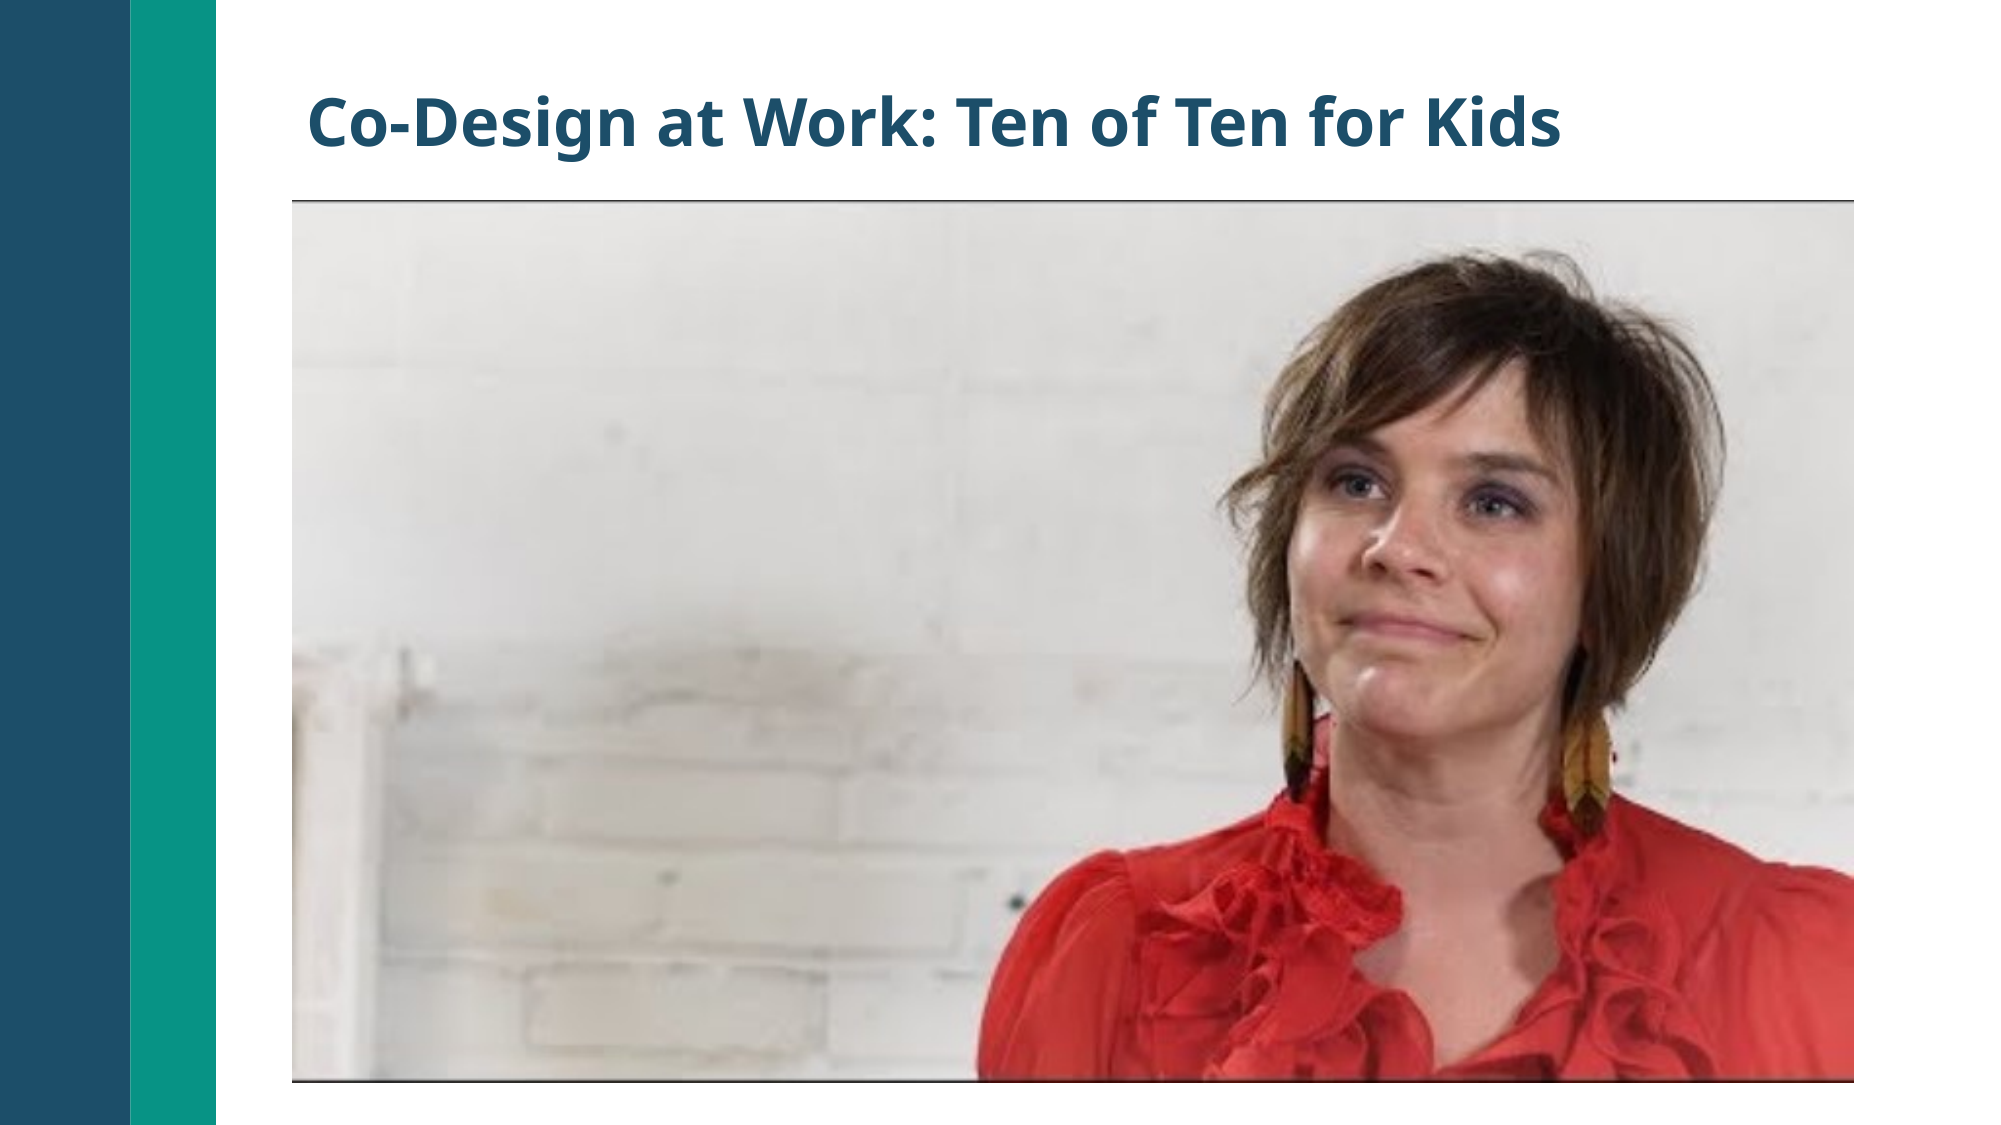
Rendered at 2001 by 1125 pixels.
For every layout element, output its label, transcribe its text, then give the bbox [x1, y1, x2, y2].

text_box Co-Design at Work: Ten of Ten for Kids [291, 72, 2000, 168]
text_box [291, 199, 1855, 1083]
text_box [129, 0, 217, 1125]
text_box [0, 0, 129, 1125]
